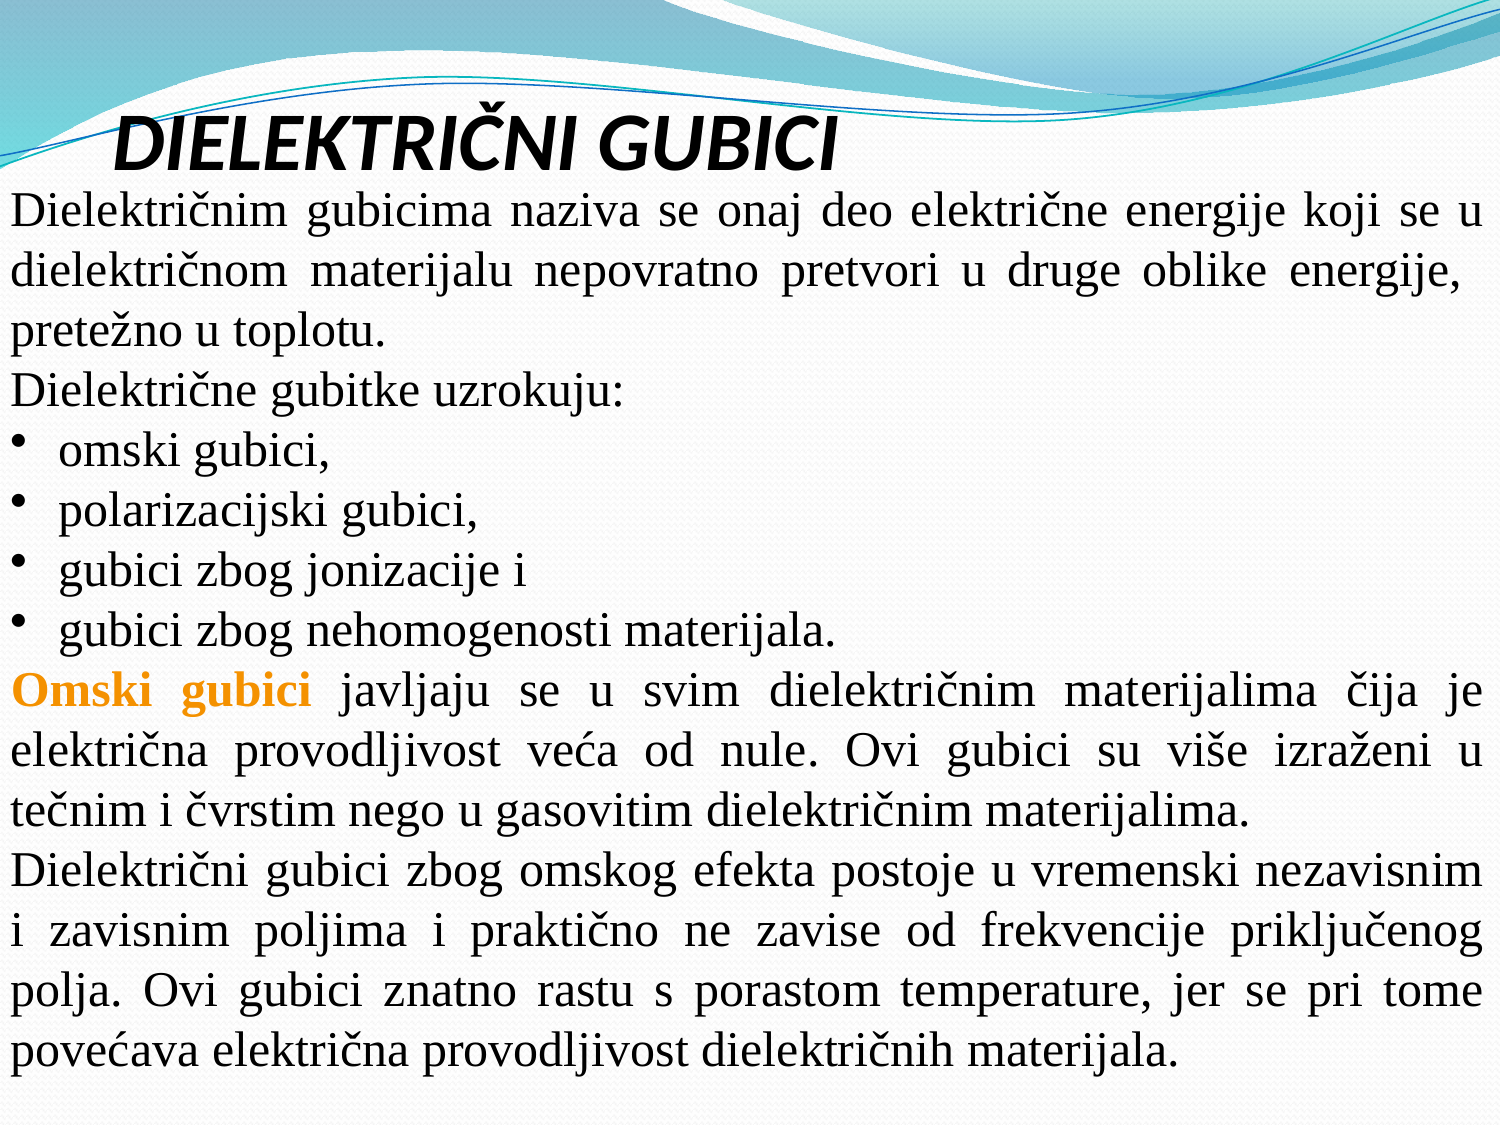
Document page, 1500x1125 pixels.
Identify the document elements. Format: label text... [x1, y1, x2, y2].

title DIELEKTRIČNI GUBICI [112, 0, 1388, 169]
text_box Dielektričnim gubicima naziva se onaj deo električne energije koji se u dielektričnom materijalu nepovratno pretvori u druge oblike energije, pretežno u toplotu. Dielektrične gubitke uzrokuju: omski gubici, polarizacijski gubici, gubici zbog jonizacije i gubici zbog nehomogenosti materijala. Omski gubici javljaju se u svim dielektričnim materijalima čija je električna provodljivost veća od nule. Ovi gubici su više izraženi u tečnim i čvrstim nego u gasovitim dielektričnim materijalima. Dielektrični gubici zbog omskog efekta postoje u vremenski nezavisnim i zavisnim poljima i praktično ne zavise od frekvencije priključenog polja. Ovi gubici znatno rastu s porastom temperature, jer se pri tome povećava električna provodljivost dielektričnih materijala. [0, 169, 1500, 1084]
